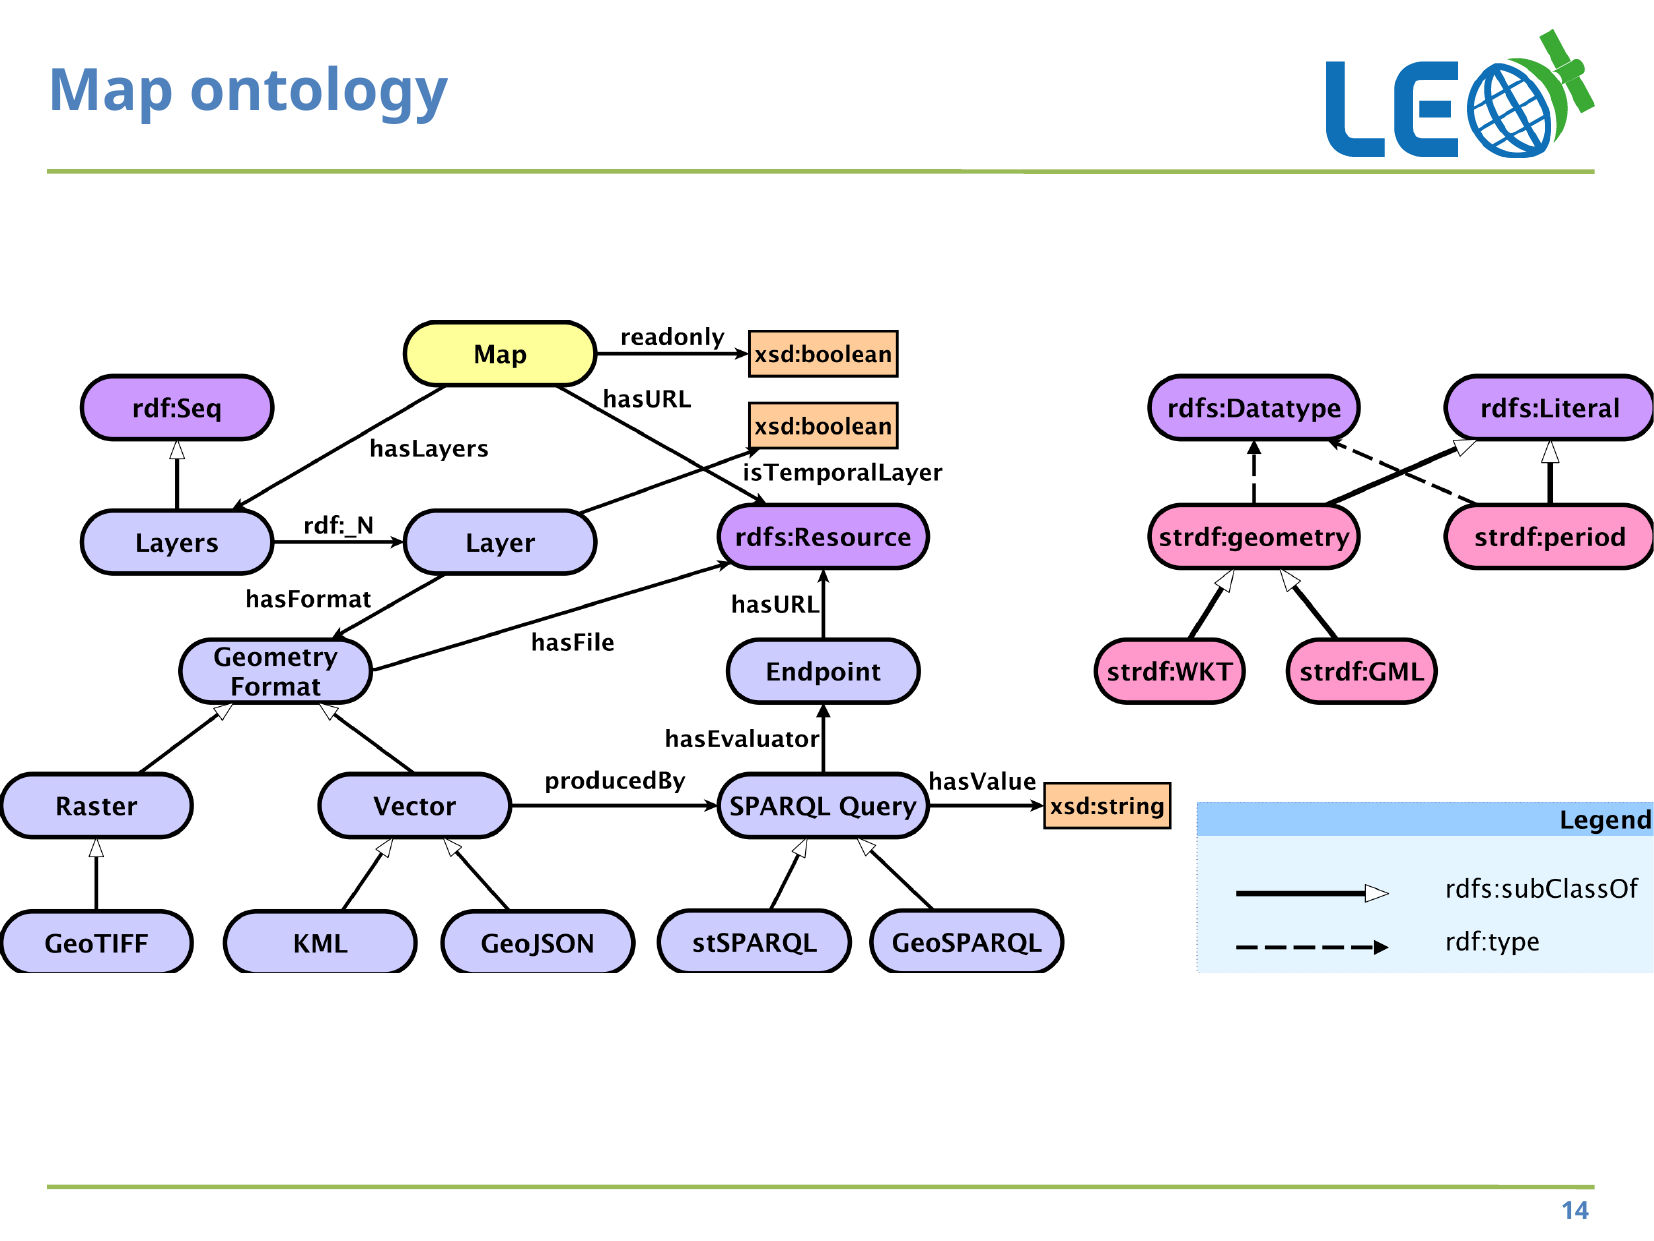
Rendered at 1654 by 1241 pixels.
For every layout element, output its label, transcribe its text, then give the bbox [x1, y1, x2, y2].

picture [1327, 29, 1595, 158]
picture [0, 319, 1654, 974]
title Map ontology [47, 15, 1327, 166]
slide_number 14 [1204, 1194, 1590, 1241]
